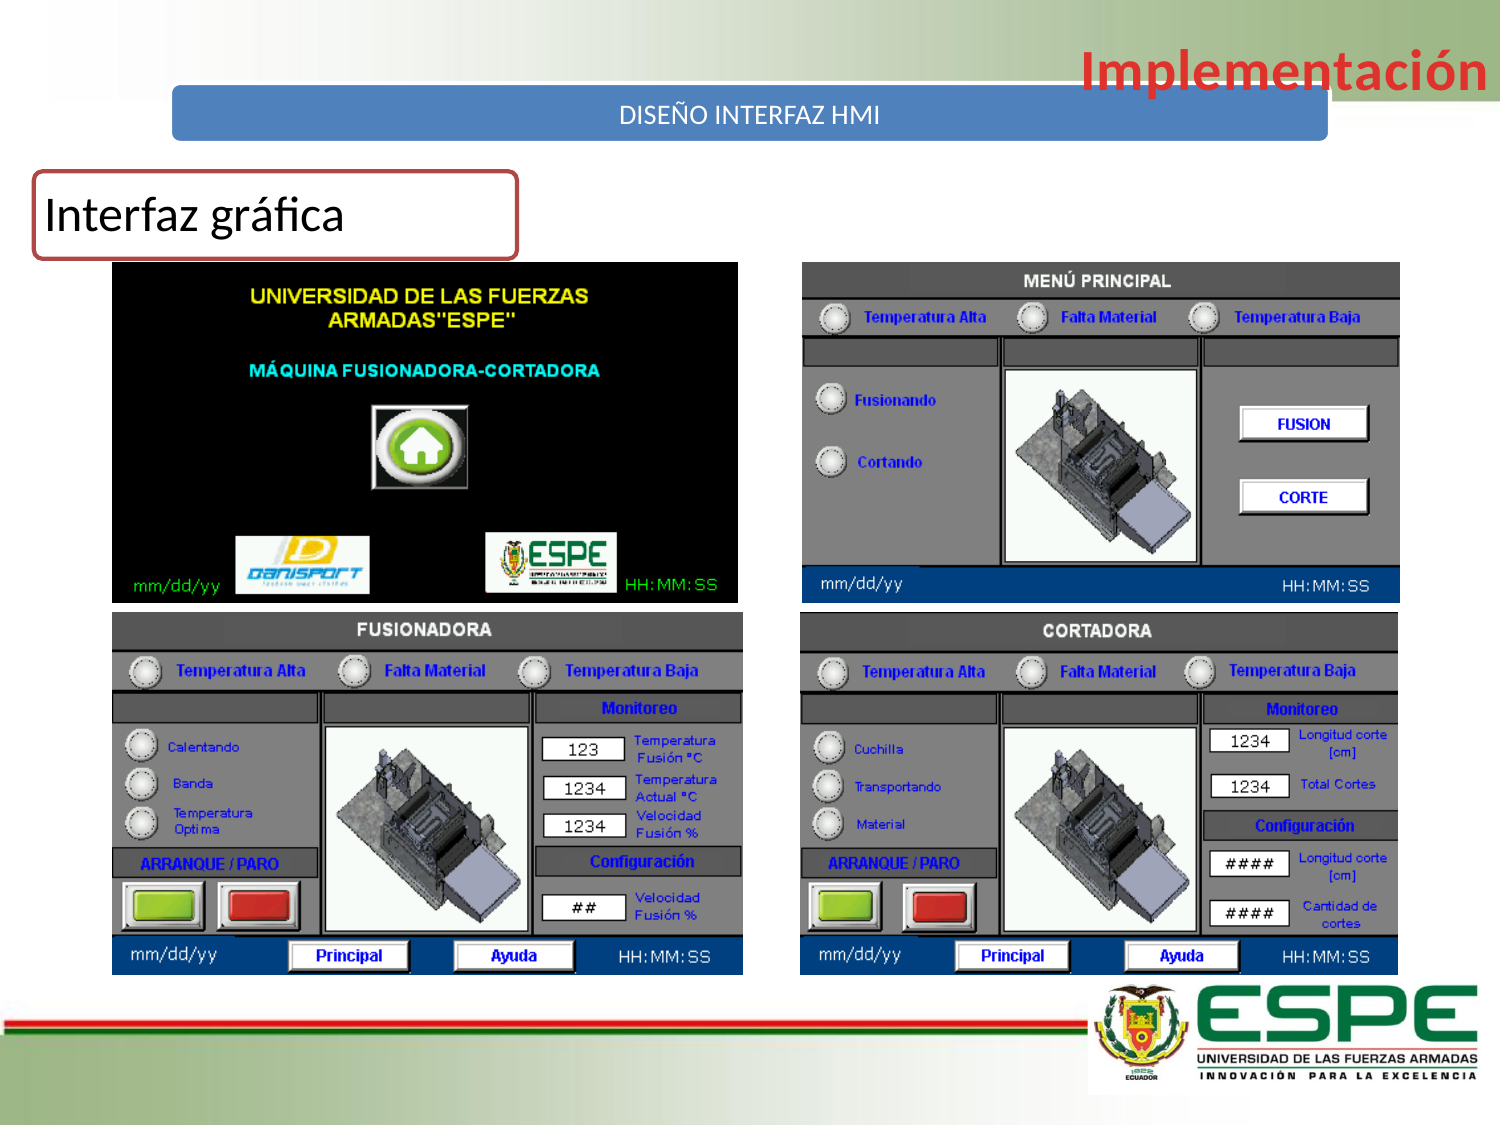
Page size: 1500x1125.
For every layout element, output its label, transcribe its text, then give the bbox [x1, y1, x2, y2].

picture [0, 1, 1500, 1125]
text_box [33, 170, 563, 260]
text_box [24, 82, 1476, 221]
text_box Implementación [28, 24, 1500, 110]
